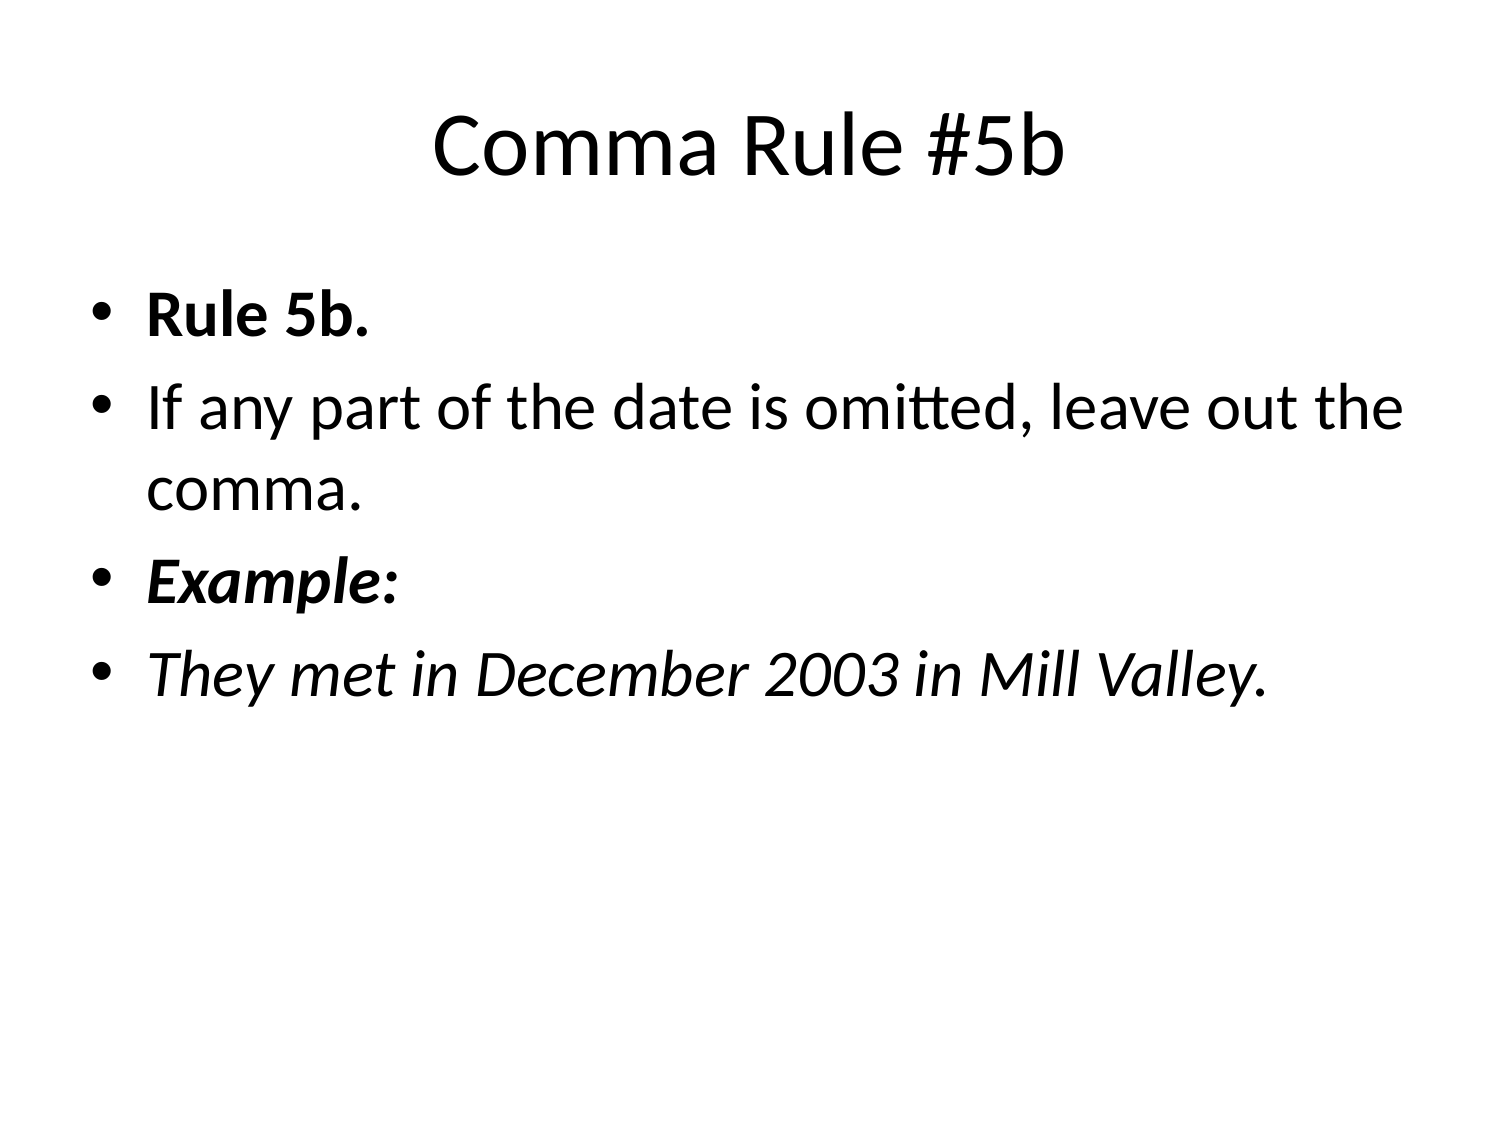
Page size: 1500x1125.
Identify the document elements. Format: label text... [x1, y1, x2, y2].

list Rule 5b. If any part of the date is omitted, leave out the comma. Example: They met in December 2003 in Mill Valley. [75, 262, 1425, 1005]
title Comma Rule #5b [75, 45, 1425, 233]
